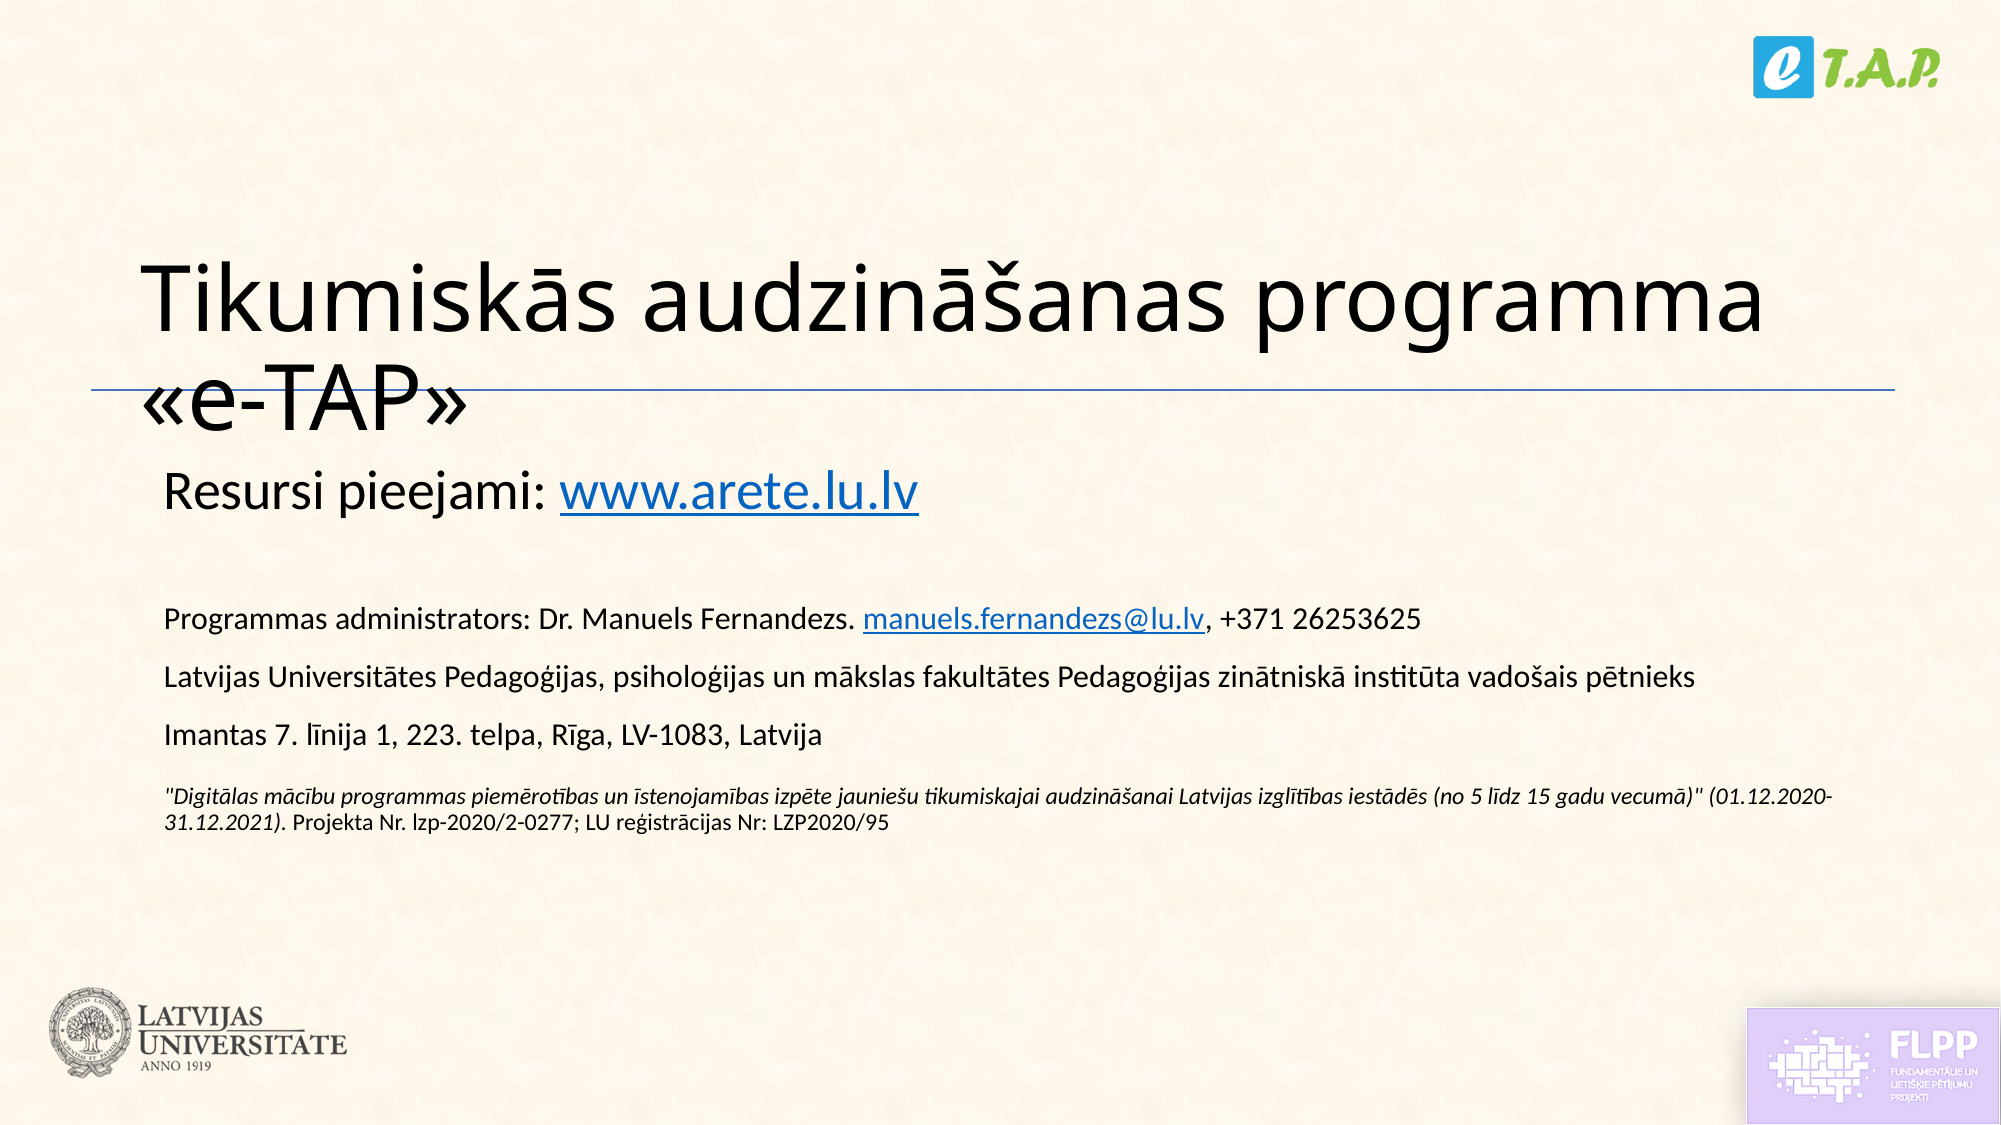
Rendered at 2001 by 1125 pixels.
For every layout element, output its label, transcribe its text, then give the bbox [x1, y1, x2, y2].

text_box Resursi pieejami: www.arete.lu.lv Programmas administrators: Dr. Manuels Fernandezs. manuels.fernandezs@lu.lv, +371 26253625 Latvijas Universitātes Pedagoģijas, psiholoģijas un mākslas fakultātes Pedagoģijas zinātniskā institūta vadošais pētnieks Imantas 7. līnija 1, 223. telpa, Rīga, LV-1083, Latvija "Digitālas mācību programmas piemērotības un īstenojamības izpēte jauniešu tikumiskajai audzināšanai Latvijas izglītības iestādēs (no 5 līdz 15 gadu vecumā)" (01.12.2020-31.12.2021). Projekta Nr. lzp-2020/2-0277; LU reģistrācijas Nr: LZP2020/95 [149, 432, 1875, 847]
picture [1746, 1007, 2000, 1125]
picture [24, 971, 371, 1094]
text_box Tikumiskās audzināšanas programma «e-TAP» [125, 245, 1851, 535]
picture [1693, 0, 2000, 130]
